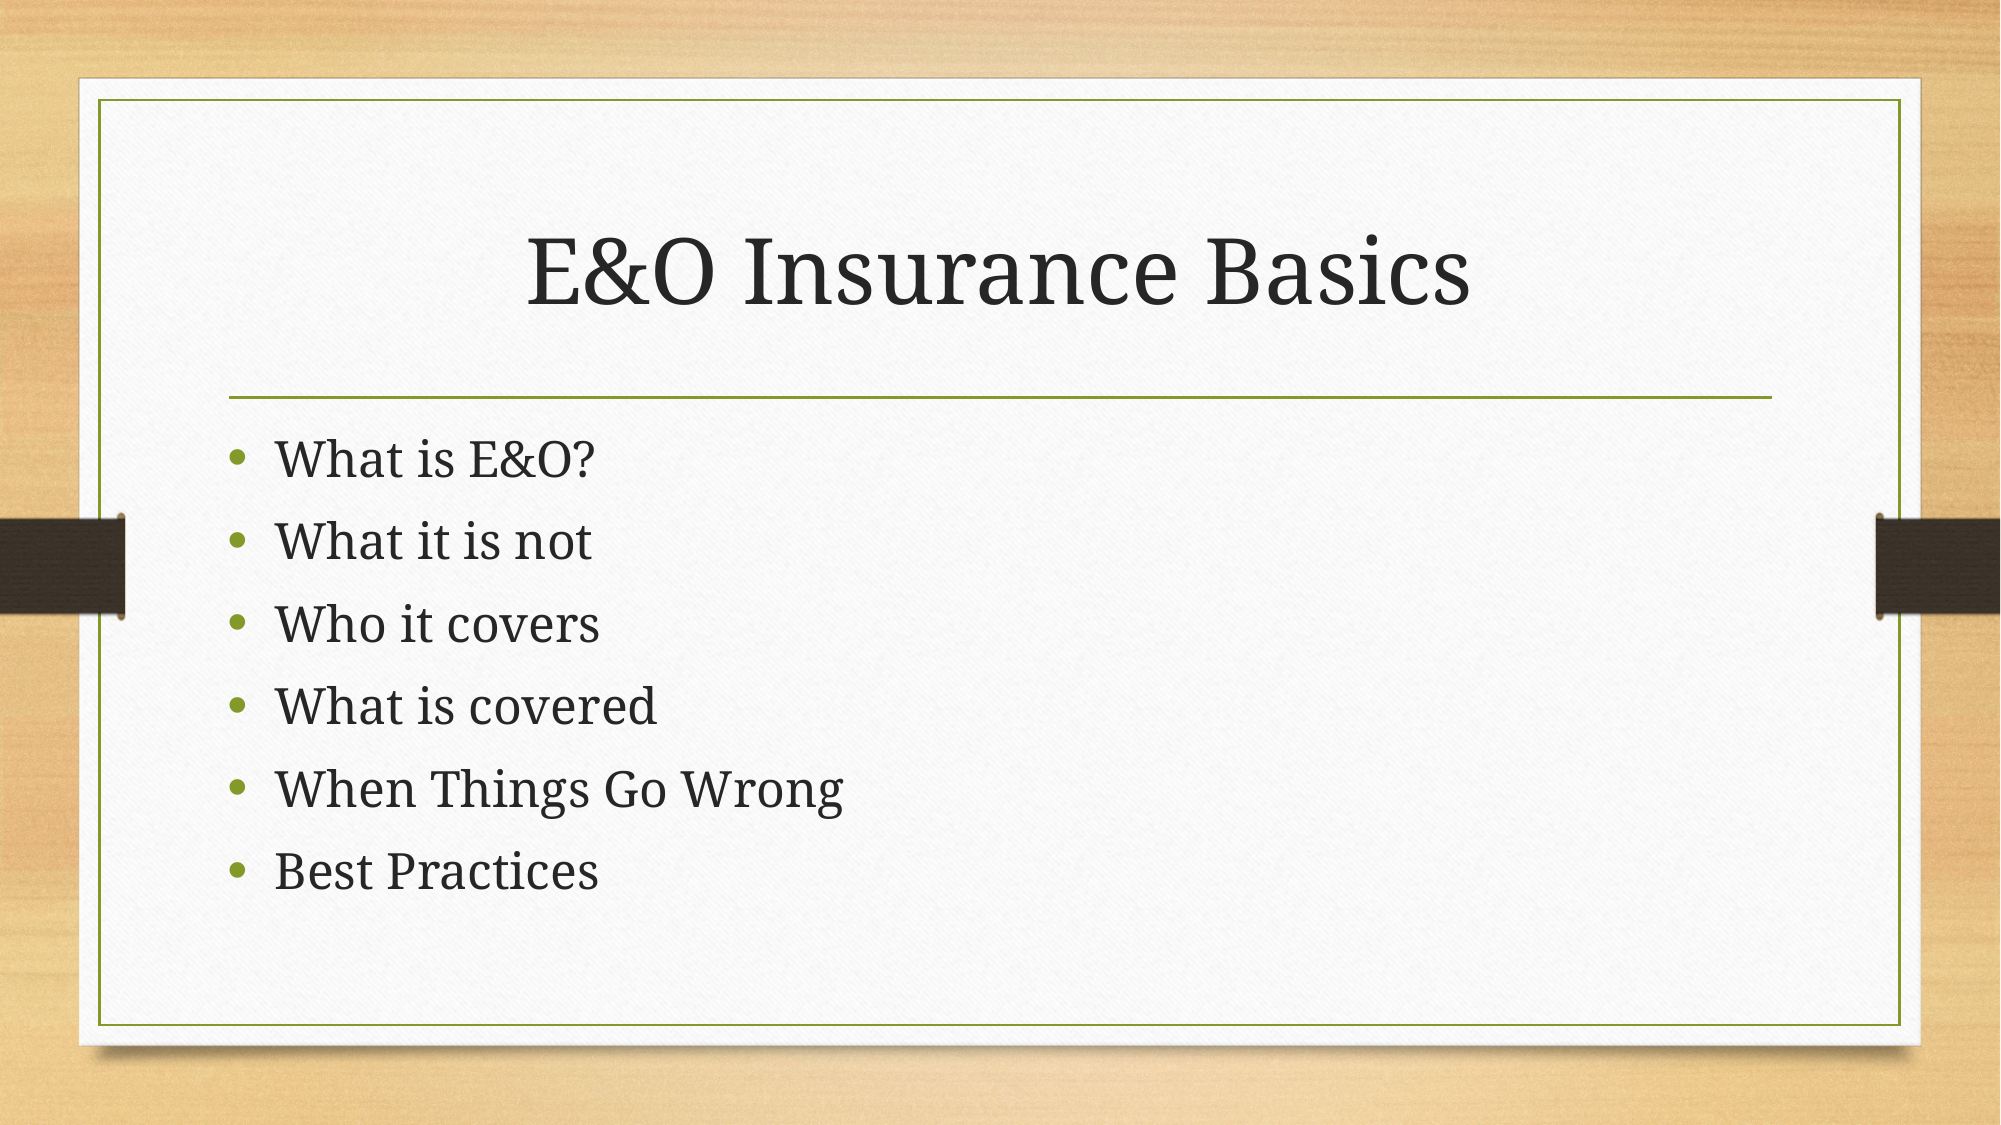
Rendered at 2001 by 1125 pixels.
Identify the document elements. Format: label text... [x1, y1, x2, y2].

list What is E&O? What it is not Who it covers What is covered When Things Go Wrong Best Practices [212, 419, 1788, 964]
picture [0, 0, 2001, 1125]
title E&O Insurance Basics [212, 161, 1788, 375]
